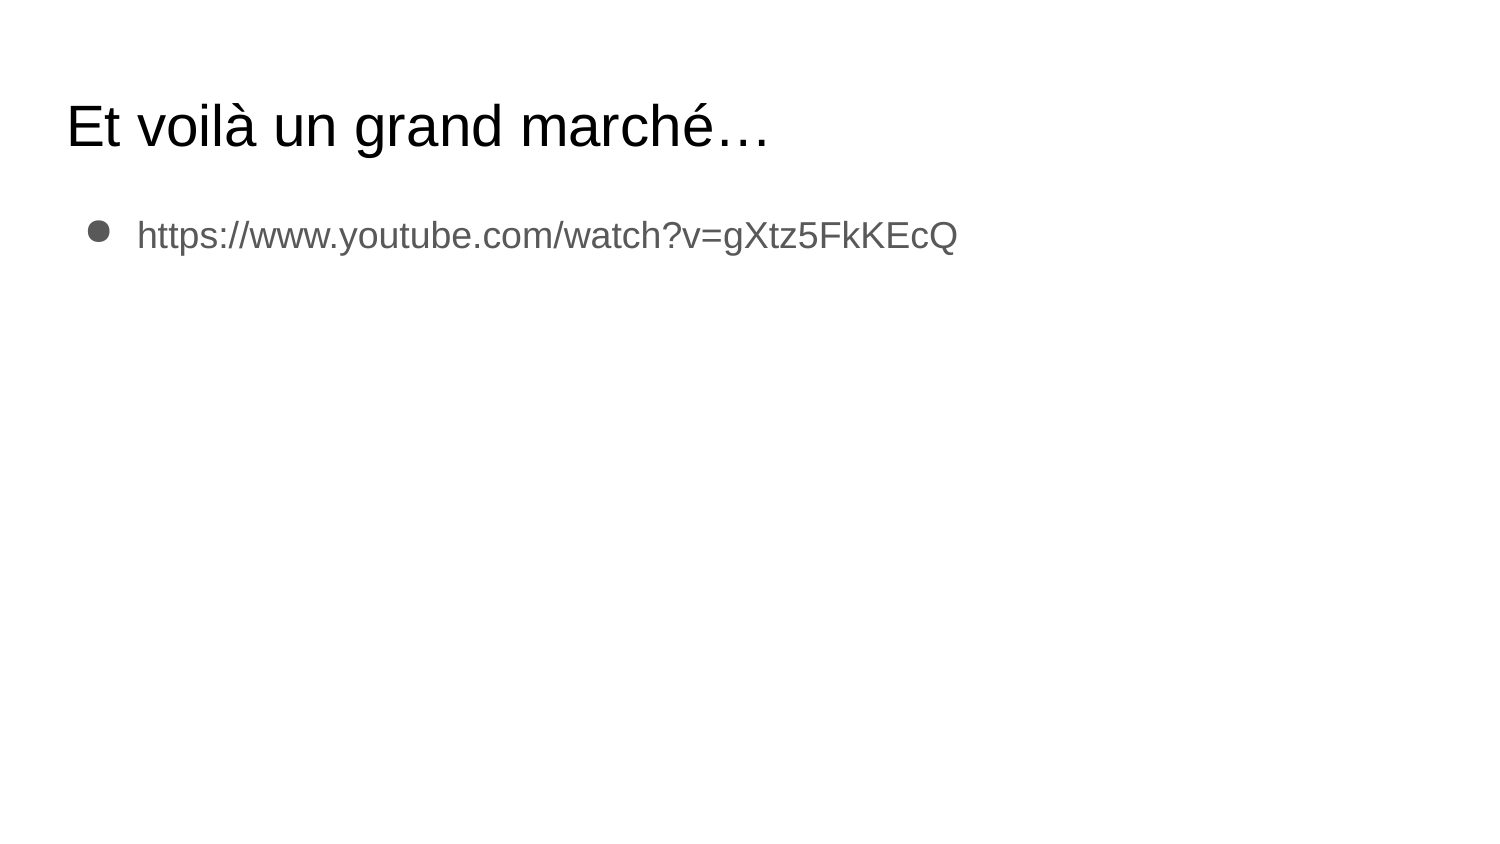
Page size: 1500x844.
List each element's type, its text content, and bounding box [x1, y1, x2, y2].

title Et voilà un grand marché… [51, 72, 1449, 167]
list https://www.youtube.com/watch?v=gXtz5FkKEcQ [51, 189, 1449, 750]
